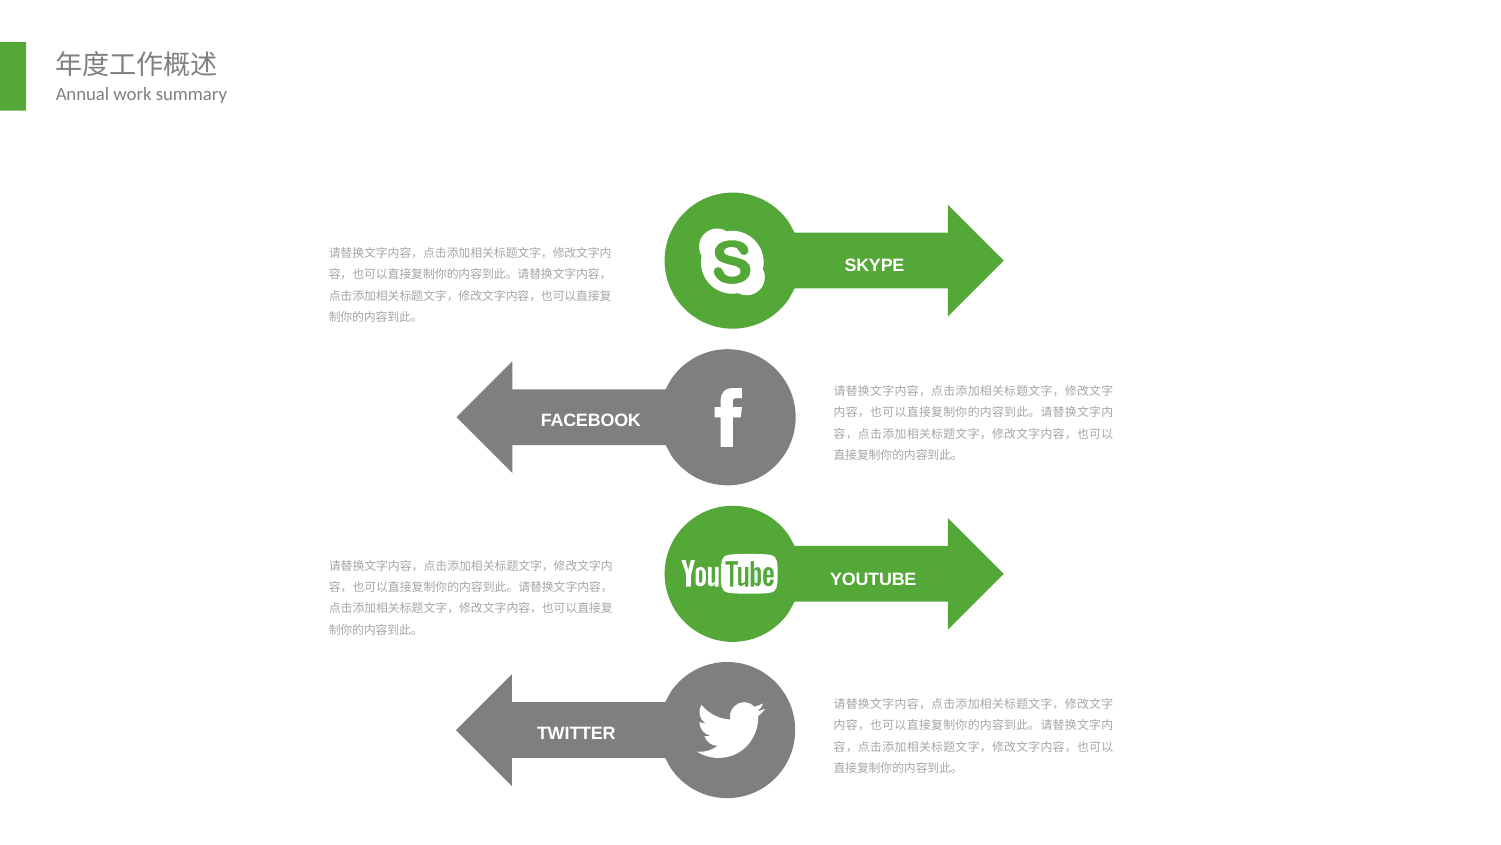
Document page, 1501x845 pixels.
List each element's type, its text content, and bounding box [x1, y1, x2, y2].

text_box 请替换文字内容，点击添加相关标题文字，修改文字内容，也可以直接复制你的内容到此。请替换文字内容，点击添加相关标题文字，修改文字内容，也可以直接复制你的内容到此。 [314, 543, 628, 644]
text_box 请替换文字内容，点击添加相关标题文字，修改文字内容，也可以直接复制你的内容到此。请替换文字内容，点击添加相关标题文字，修改文字内容，也可以直接复制你的内容到此。 [314, 231, 627, 332]
text_box 请替换文字内容，点击添加相关标题文字，修改文字内容，也可以直接复制你的内容到此。请替换文字内容，点击添加相关标题文字，修改文字内容，也可以直接复制你的内容到此。 [818, 369, 1129, 470]
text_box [664, 505, 1004, 642]
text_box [456, 661, 796, 799]
text_box 请替换文字内容，点击添加相关标题文字，修改文字内容，也可以直接复制你的内容到此。请替换文字内容，点击添加相关标题文字，修改文字内容，也可以直接复制你的内容到此。 [818, 682, 1129, 783]
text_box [664, 192, 1004, 329]
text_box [456, 349, 796, 486]
